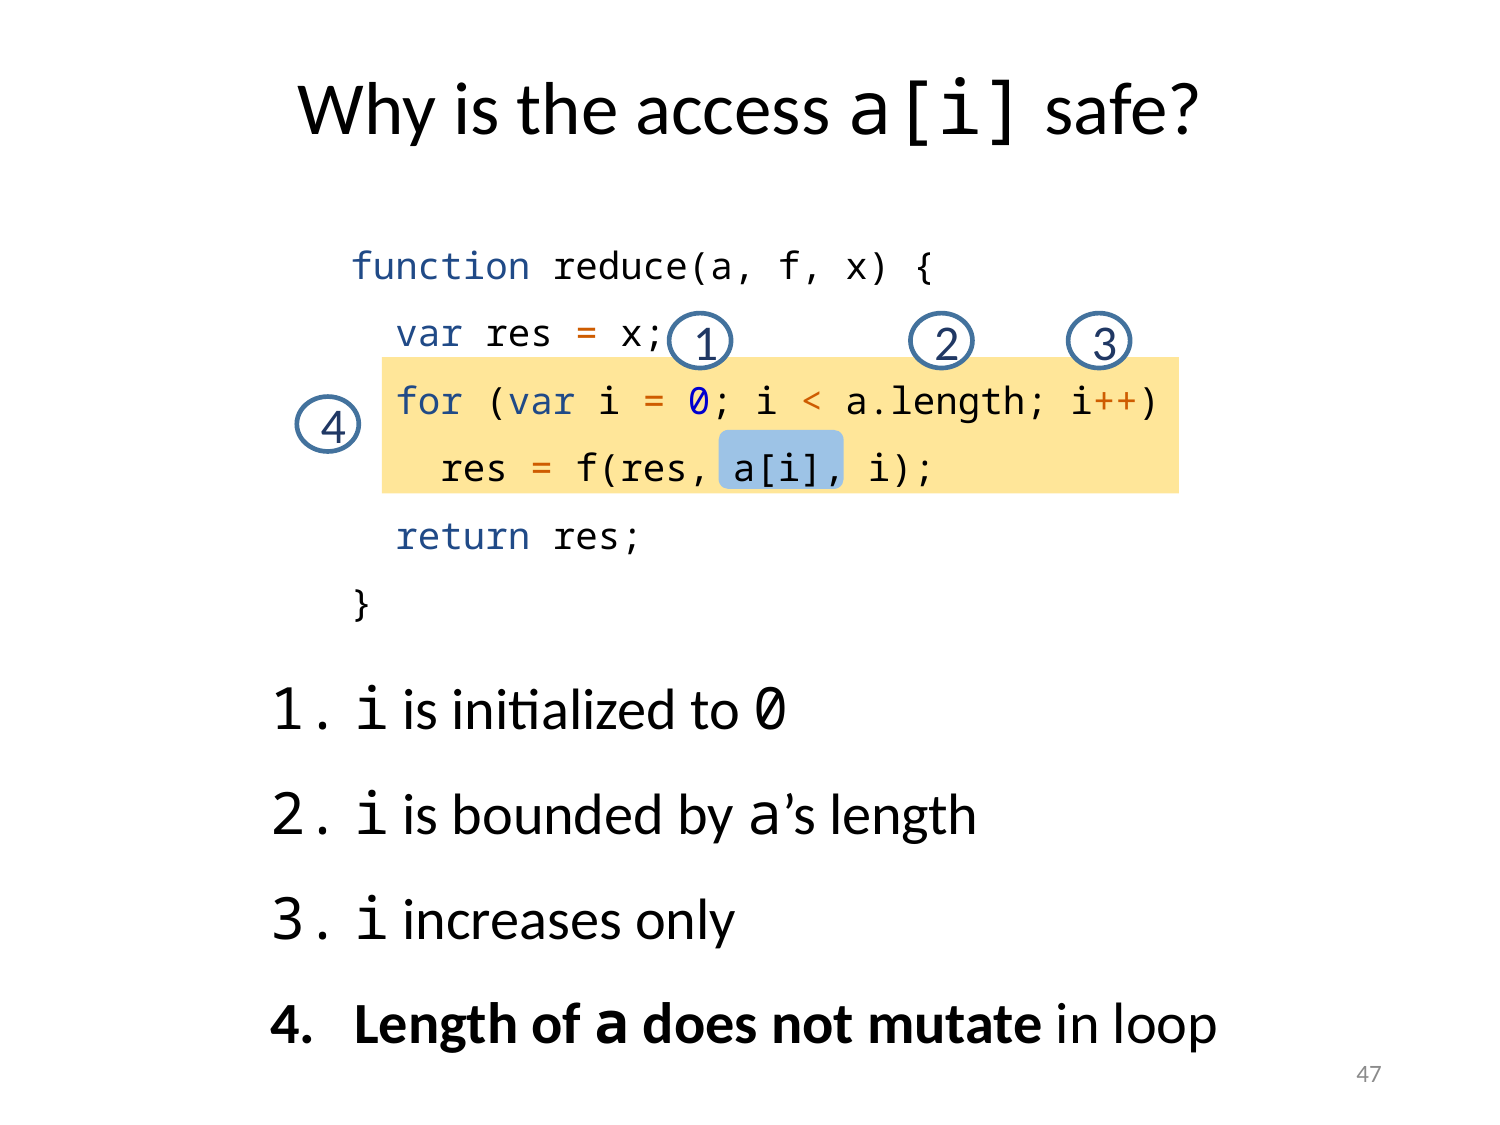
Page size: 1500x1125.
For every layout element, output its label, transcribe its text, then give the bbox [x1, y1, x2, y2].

text_box 3 [1067, 312, 1132, 370]
text_box i is initialized to 0 i is bounded by a’s length i increases only Length of a does not mutate in loop [255, 628, 1245, 1063]
text_box Why is the access a[i] safe? [0, 52, 1500, 158]
text_box 4 [295, 395, 360, 453]
text_box function reduce(a, f, x) { var res = x; for (var i = 0; i < a.length; i++) res = f(res, a[i], i); return res; } [335, 211, 1226, 632]
slide_number 47 [1059, 1042, 1397, 1103]
